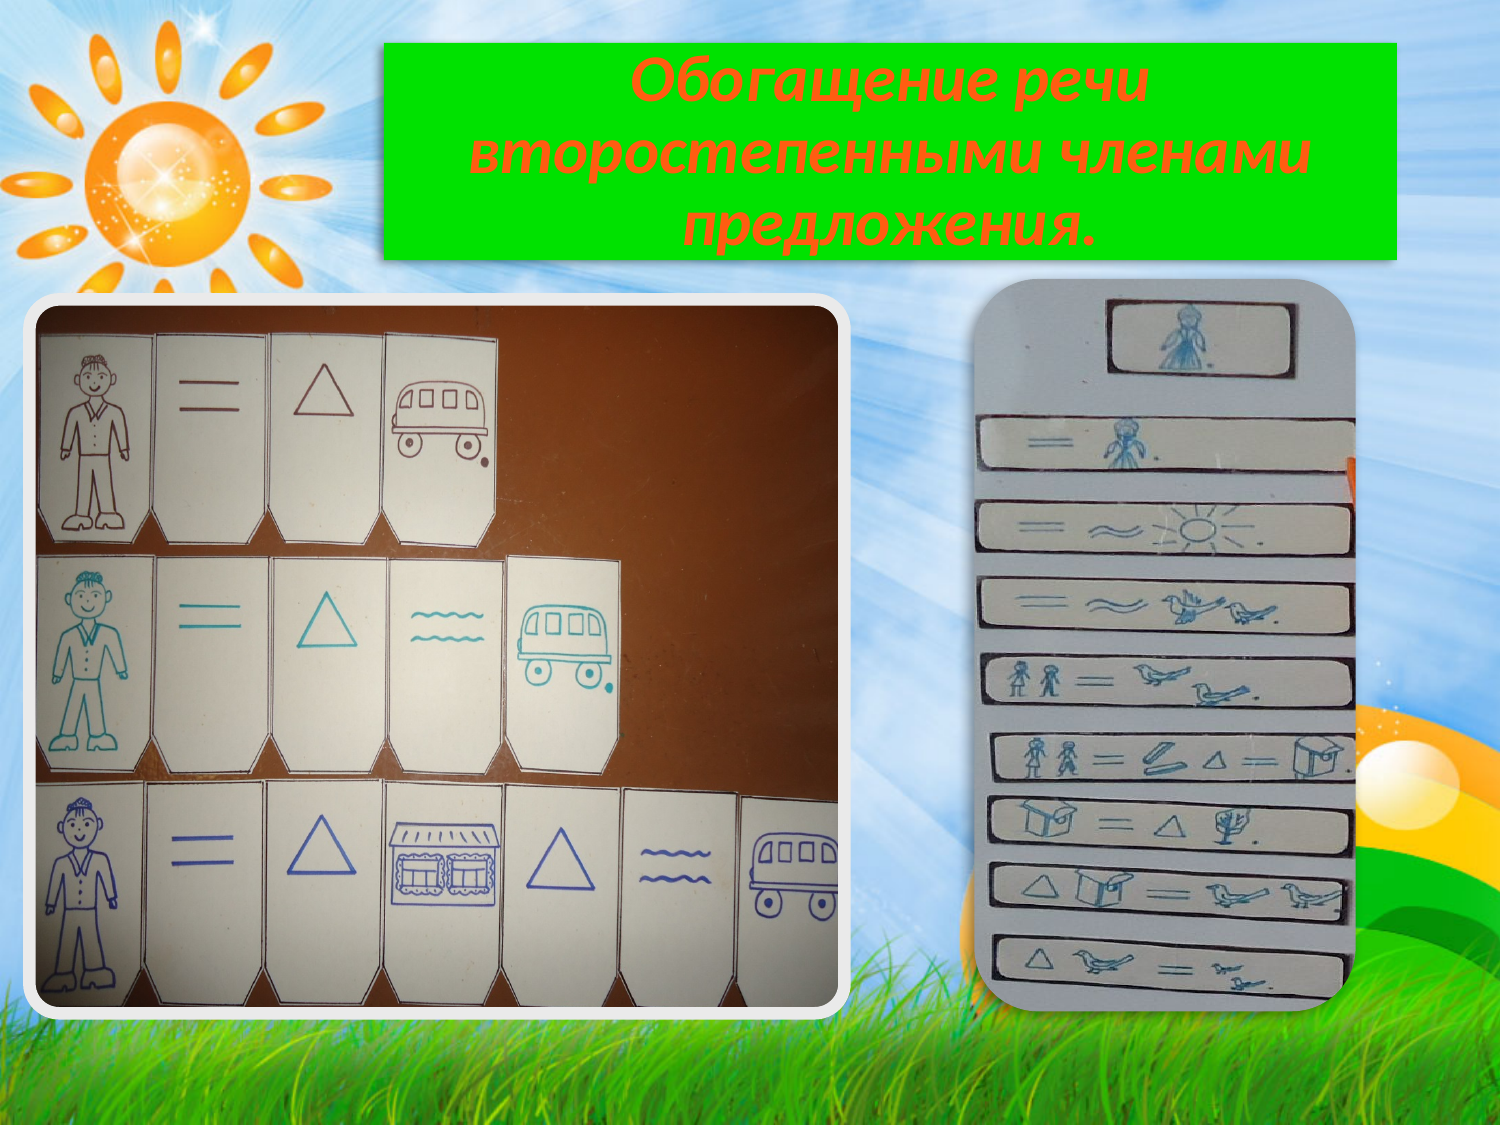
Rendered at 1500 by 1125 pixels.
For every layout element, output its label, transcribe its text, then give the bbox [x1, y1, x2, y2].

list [29, 299, 845, 1014]
picture [0, 0, 1500, 1125]
title Обогащение речи второстепенными членами предложения. [383, 42, 1397, 261]
